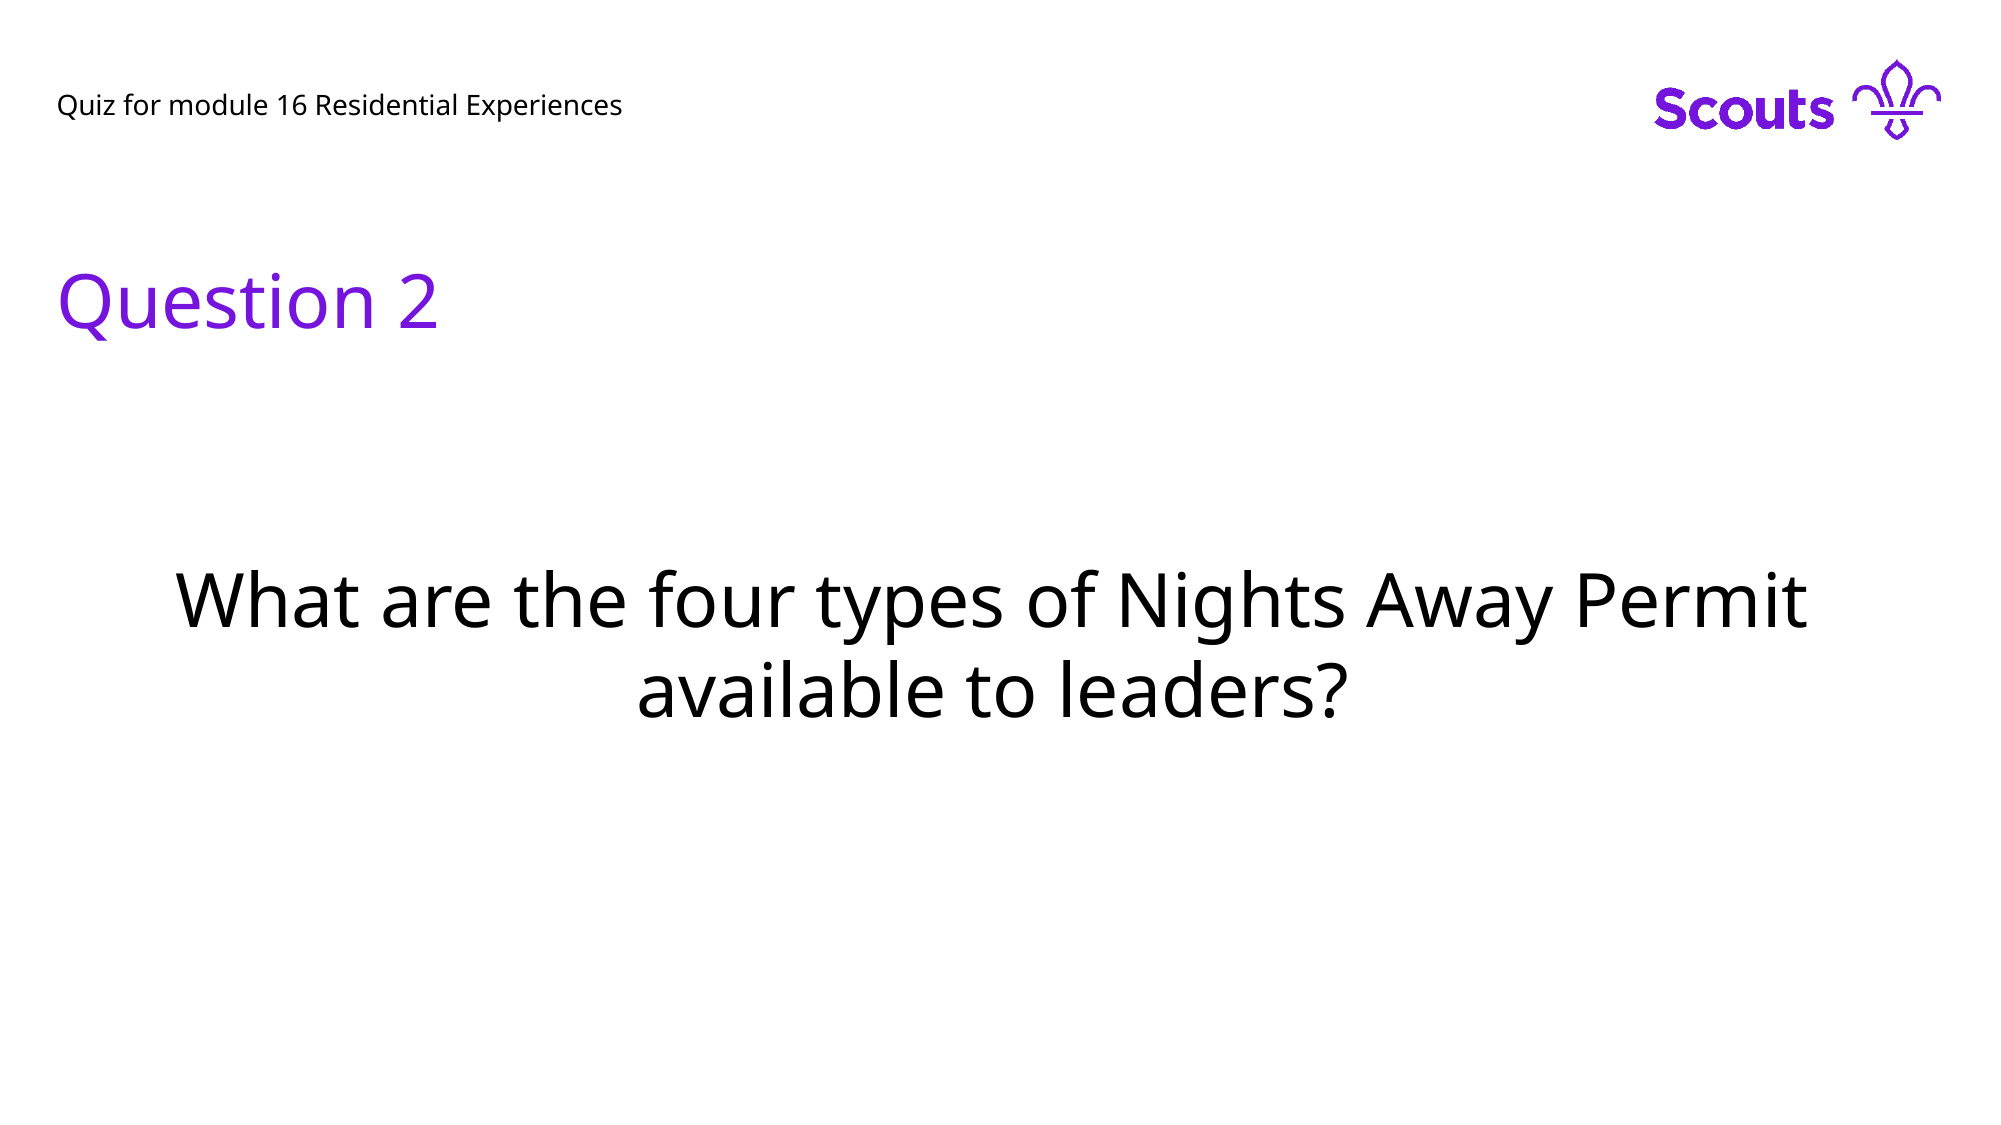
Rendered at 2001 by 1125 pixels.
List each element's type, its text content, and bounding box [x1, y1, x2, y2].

text_box What are the four types of Nights Away Permit available to leaders? [56, 495, 1929, 733]
picture [1654, 59, 1941, 140]
subtitle Quiz for module 16 Residential Experiences [56, 87, 1000, 122]
list Question 2 [56, 287, 1360, 354]
